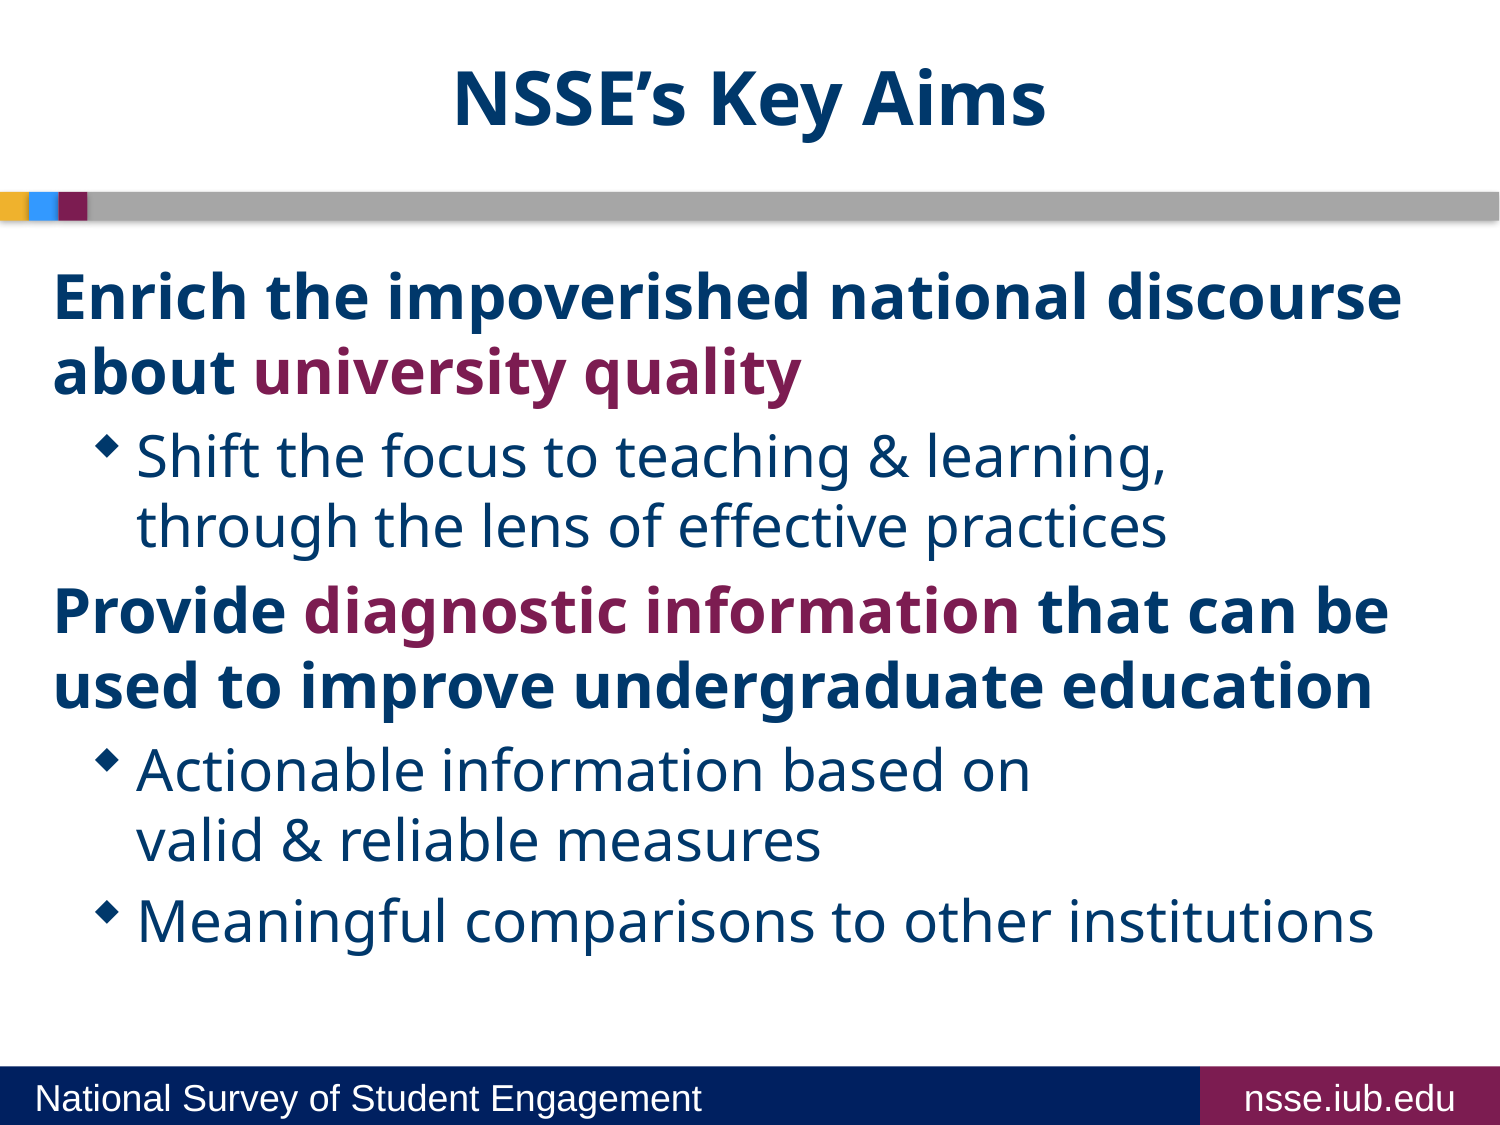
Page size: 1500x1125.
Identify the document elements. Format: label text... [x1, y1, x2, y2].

list Enrich the impoverished national discourse about university quality Shift the focus to teaching & learning, through the lens of effective practices Provide diagnostic information that can be used to improve undergraduate education Actionable information based on valid & reliable measures Meaningful comparisons to other institutions [37, 249, 1476, 1105]
title NSSE’s Key Aims [0, 0, 1500, 191]
